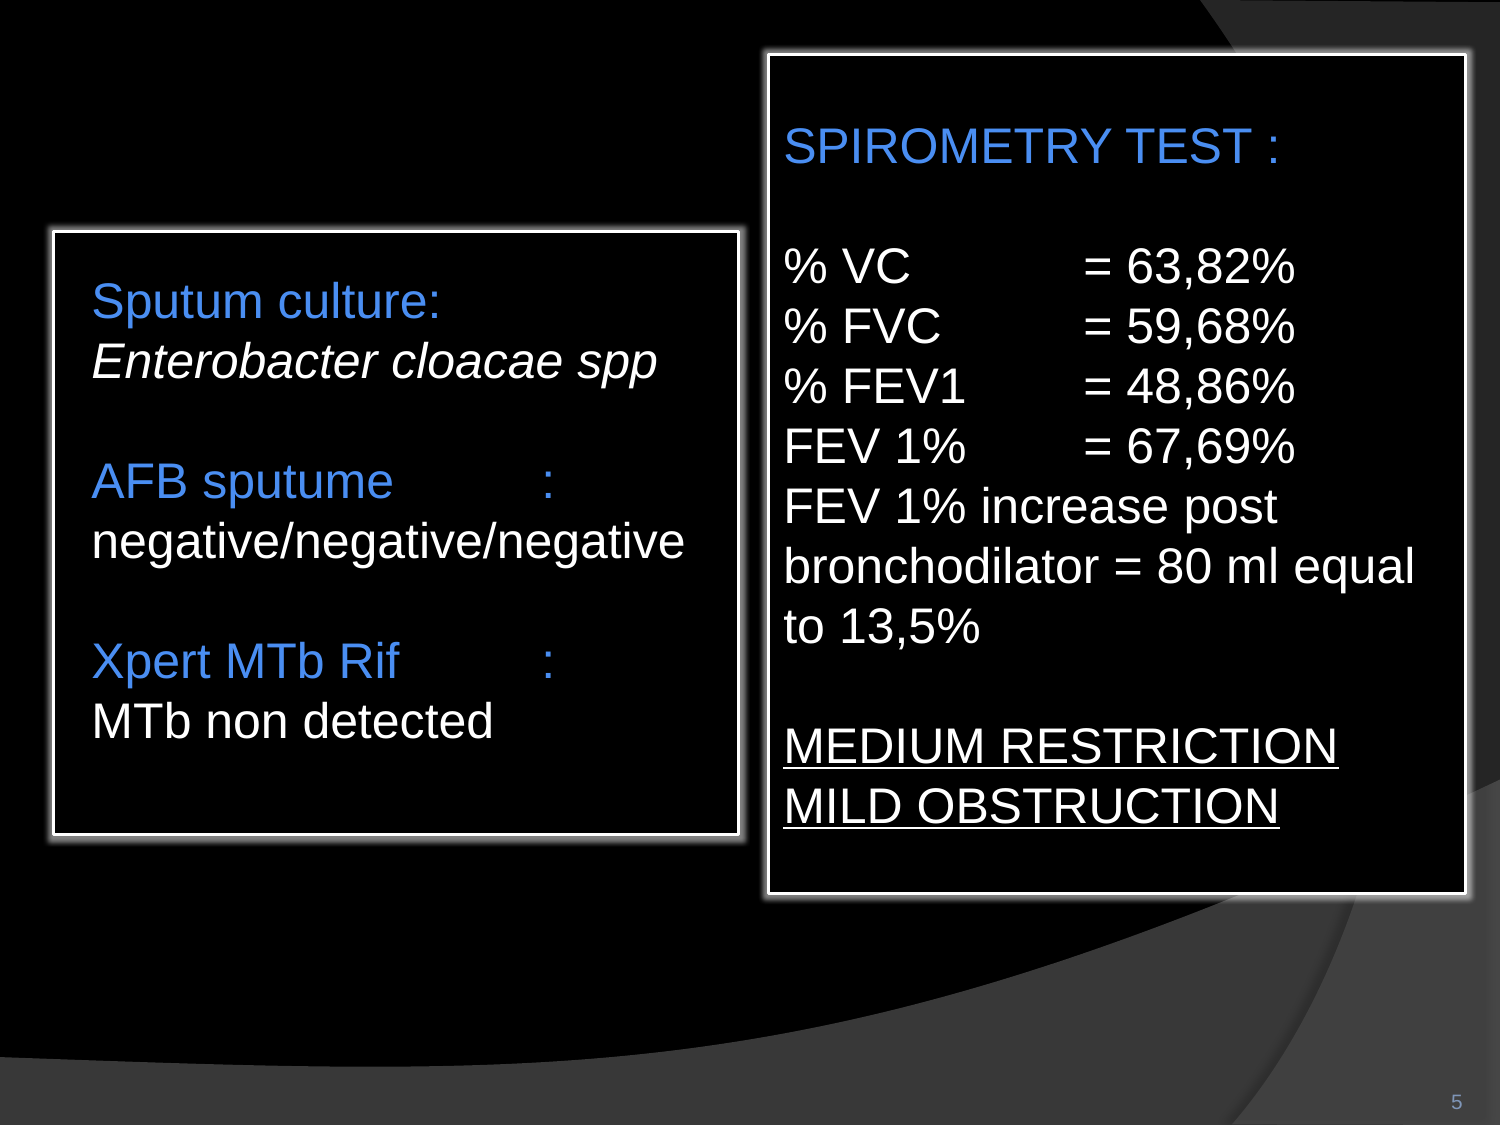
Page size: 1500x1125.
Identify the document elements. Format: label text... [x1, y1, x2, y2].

text_box SPIROMETRY TEST : % VC = 63,82% % FVC = 59,68% % FEV1 = 48,86% FEV 1% = 67,69% FEV 1% increase post bronchodilator = 80 ml equal to 13,5% MEDIUM RESTRICTION MILD OBSTRUCTION [767, 53, 1467, 895]
text_box [52, 230, 740, 836]
text_box Sputum culture: Enterobacter cloacae spp AFB sputume : negative/negative/negative Xpert MTb Rif : MTb non detected [76, 261, 703, 756]
slide_number 5 [1337, 1053, 1463, 1114]
